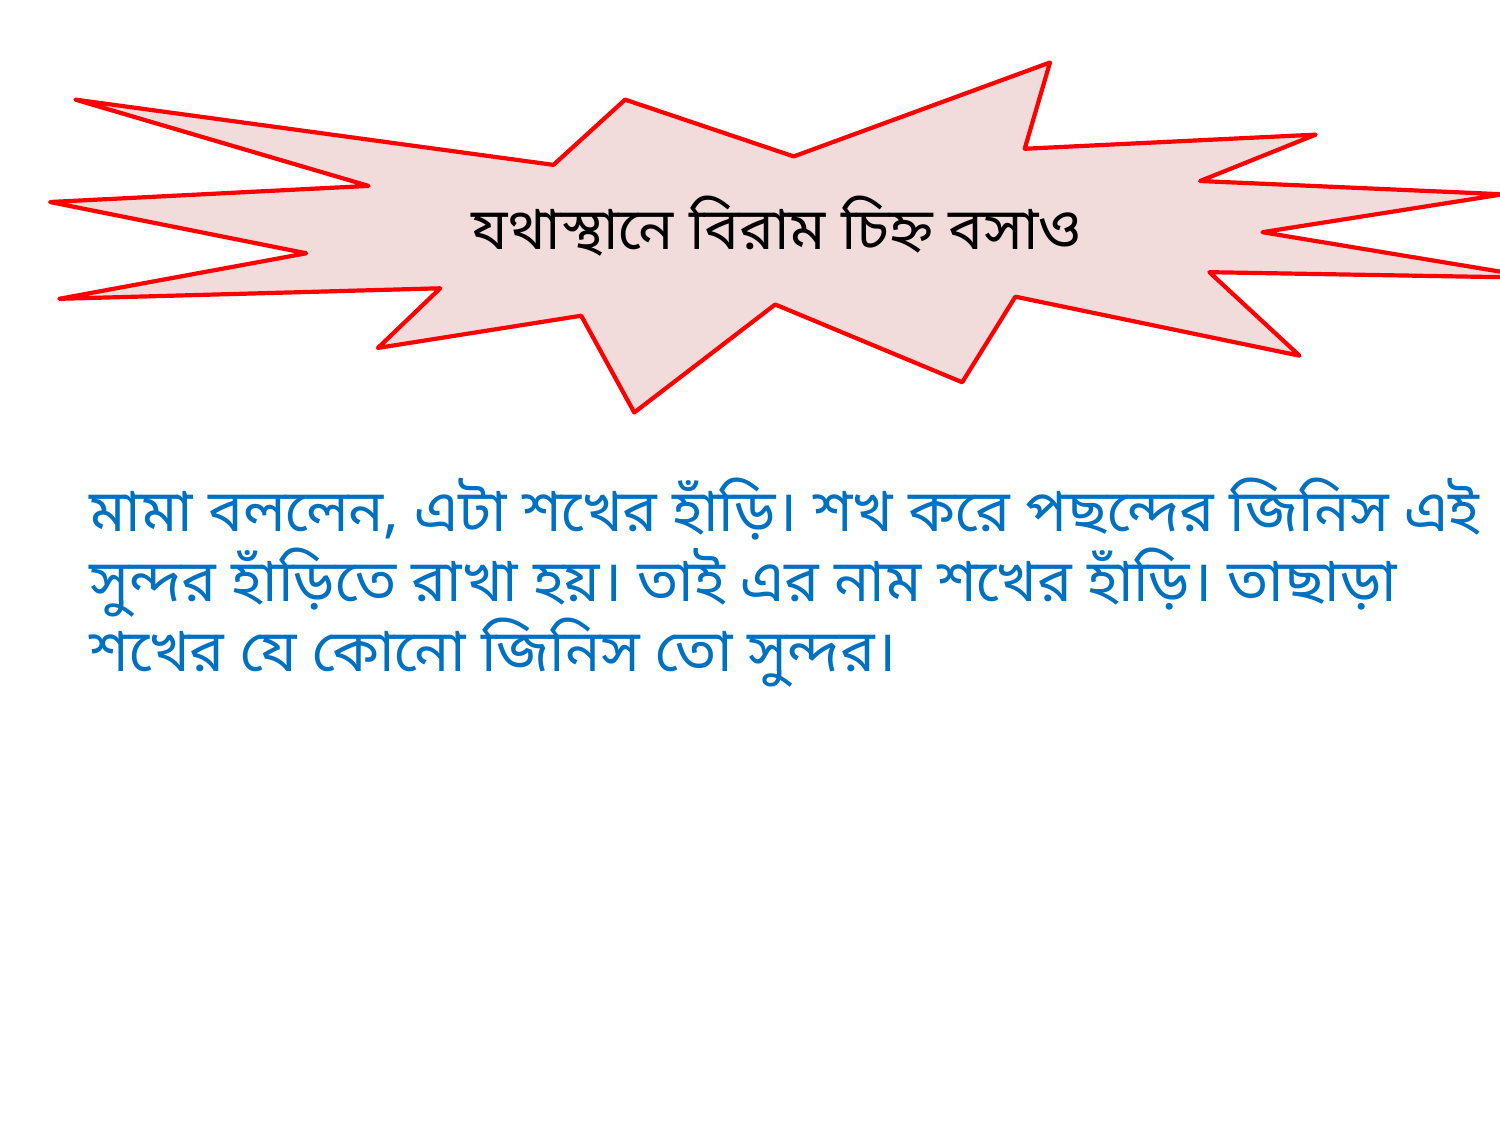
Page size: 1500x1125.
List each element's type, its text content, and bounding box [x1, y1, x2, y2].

text_box যথাস্থানে বিরাম চিহ্ন বসাও [47, 60, 1500, 415]
text_box মামা বললেন, এটা শখের হাঁড়ি। শখ করে পছন্দের জিনিস এই সুন্দর হাঁড়িতে রাখা হয়। তাই এর নাম শখের হাঁড়ি। তাছাড়া শখের যে কোনো জিনিস তো সুন্দর। [74, 465, 1500, 691]
